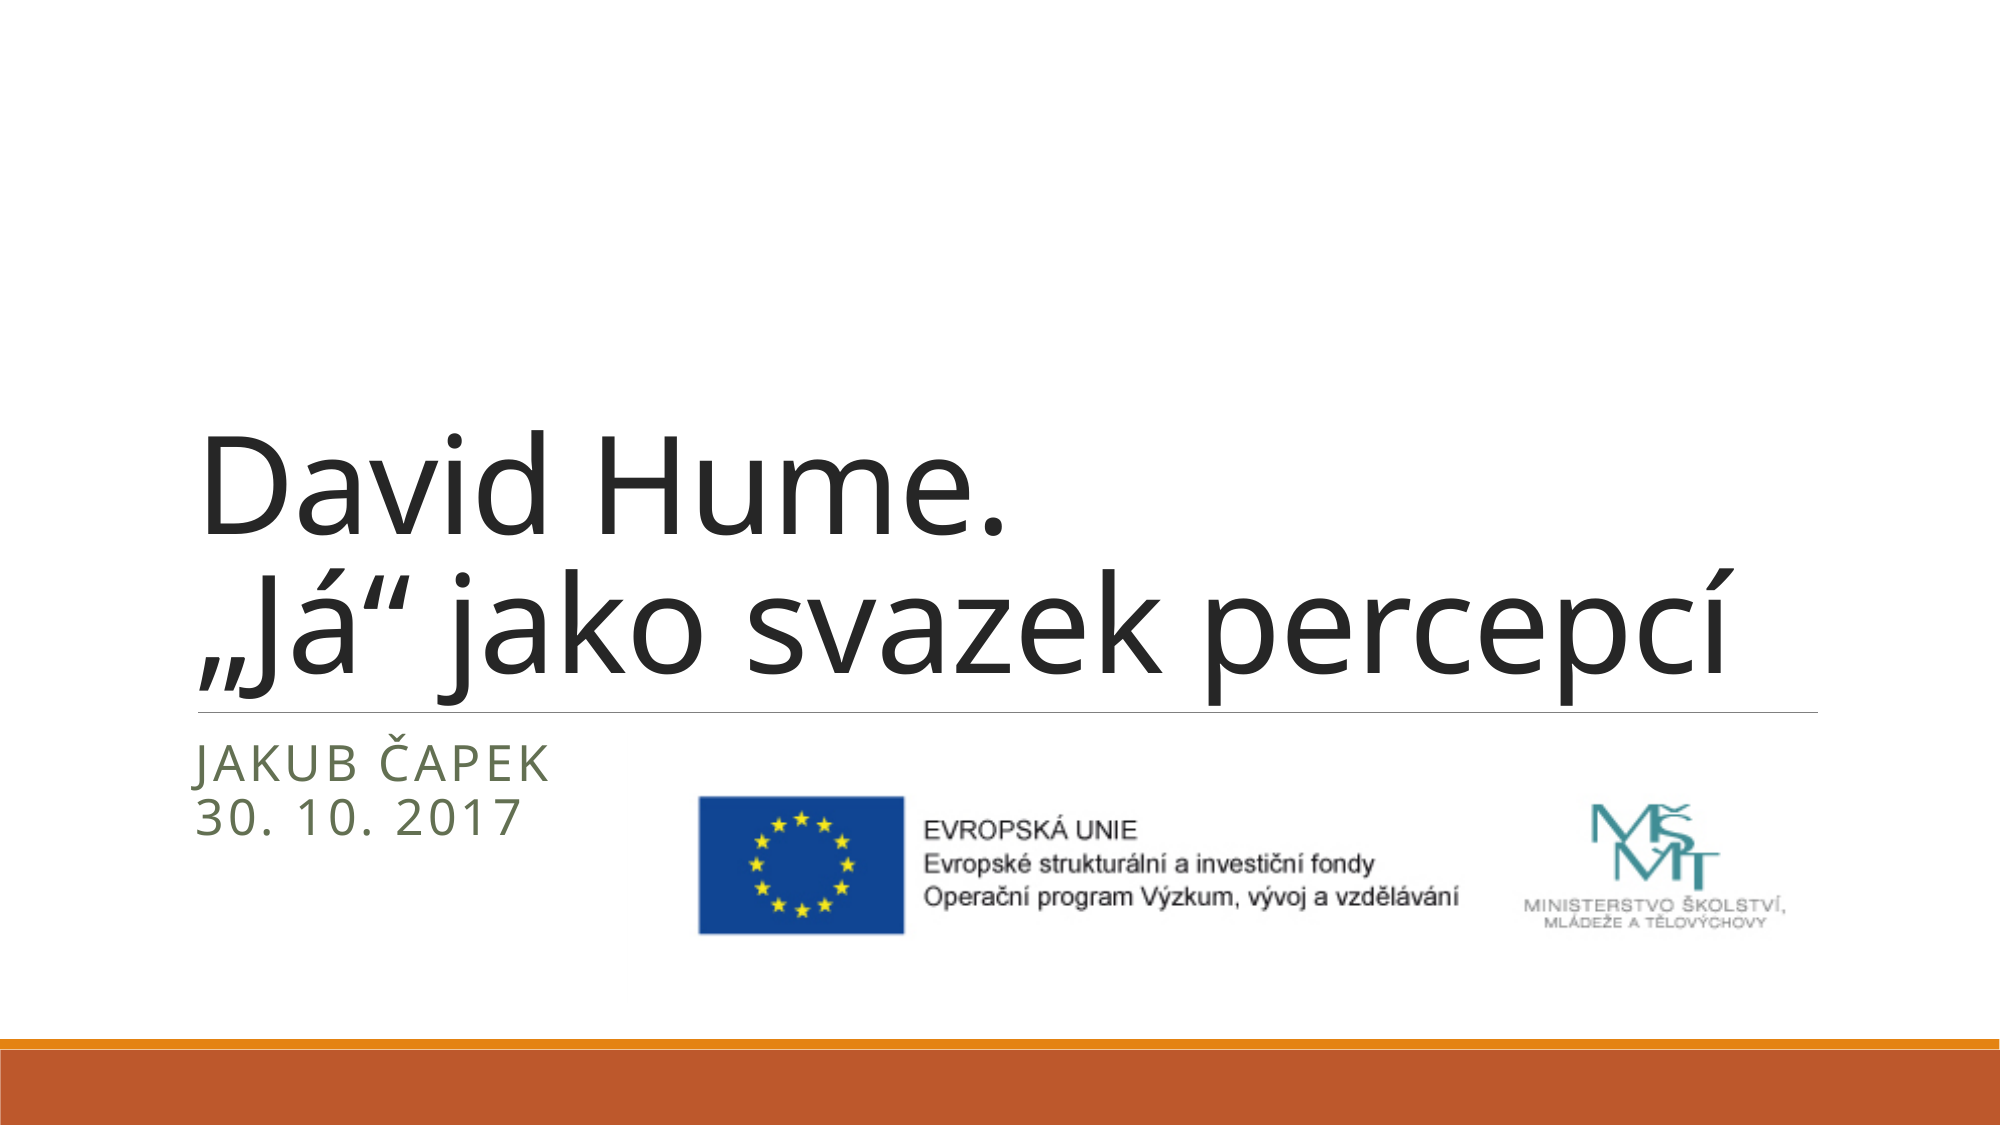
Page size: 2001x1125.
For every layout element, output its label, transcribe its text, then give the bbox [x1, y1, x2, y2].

picture [626, 730, 1846, 1004]
subtitle Jakub Čapek 30. 10. 2017 [180, 730, 625, 919]
title David Hume. „Já“ jako svazek percepcí [180, 124, 1830, 710]
